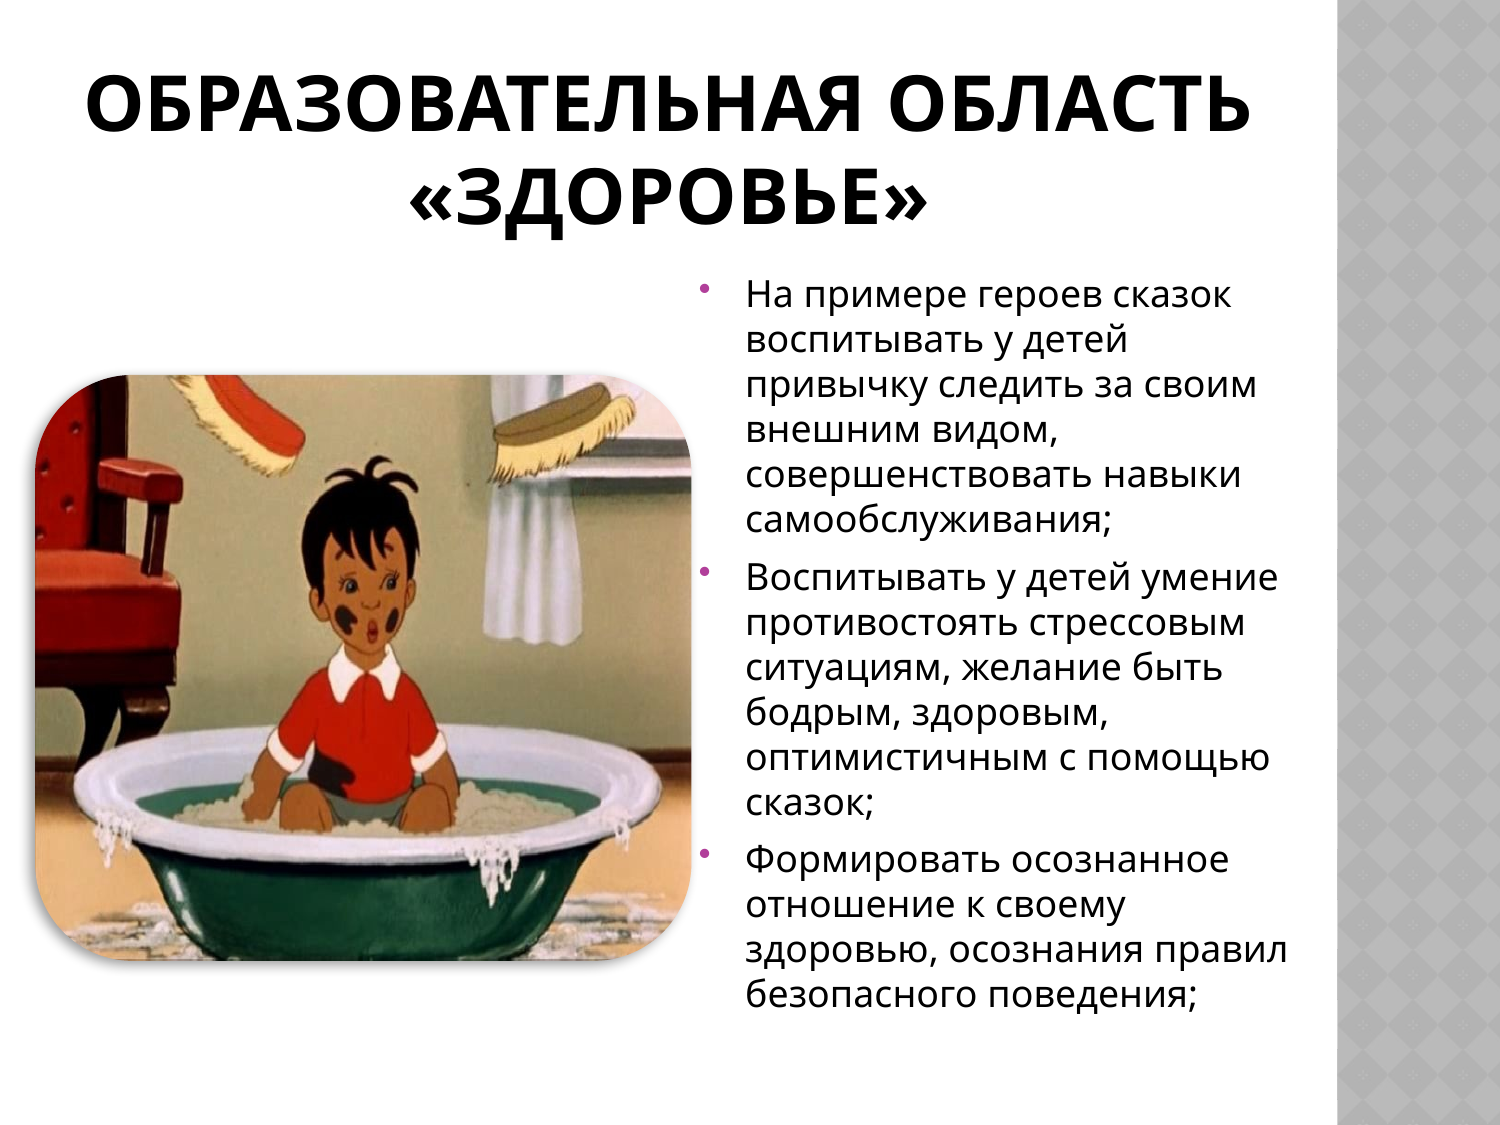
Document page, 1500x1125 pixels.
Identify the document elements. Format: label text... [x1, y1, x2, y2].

list На примере героев сказок воспитывать у детей привычку следить за своим внешним видом, совершенствовать навыки самообслуживания; Воспитывать у детей умение противостоять стрессовым ситуациям, желание быть бодрым, здоровым, оптимистичным с помощью сказок; Формировать осознанное отношение к своему здоровью, осознания правил безопасного поведения; [685, 262, 1313, 1079]
title Образовательная область «ЗДОРОВЬЕ» [75, 52, 1263, 240]
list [34, 374, 692, 962]
